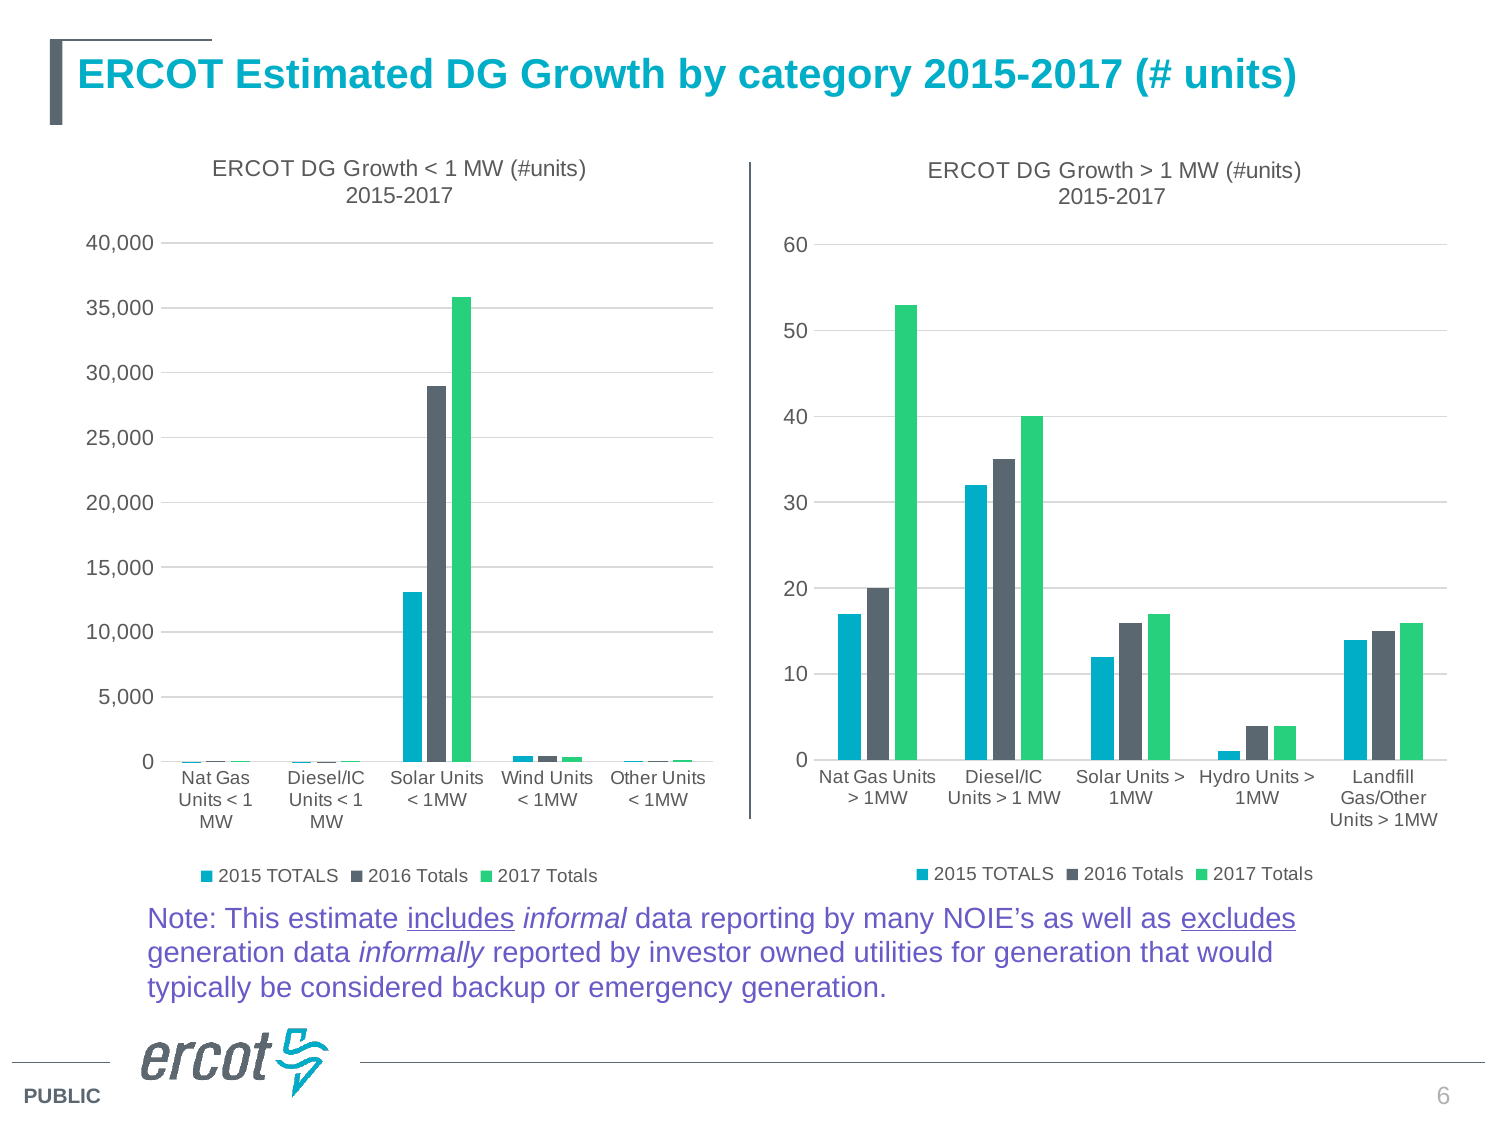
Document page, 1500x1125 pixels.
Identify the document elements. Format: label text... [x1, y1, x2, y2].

picture [137, 1024, 332, 1100]
title ERCOT Estimated DG Growth by category 2015-2017 (# units) [62, 39, 1450, 127]
chart [72, 124, 727, 894]
text_box Note: This estimate includes informal data reporting by many NOIE’s as well as excludes generation data informally reported by investor owned utilities for generation that would typically be considered backup or emergency generation. [132, 891, 1368, 1012]
chart [769, 126, 1461, 892]
slide_number 6 [1400, 1076, 1488, 1113]
